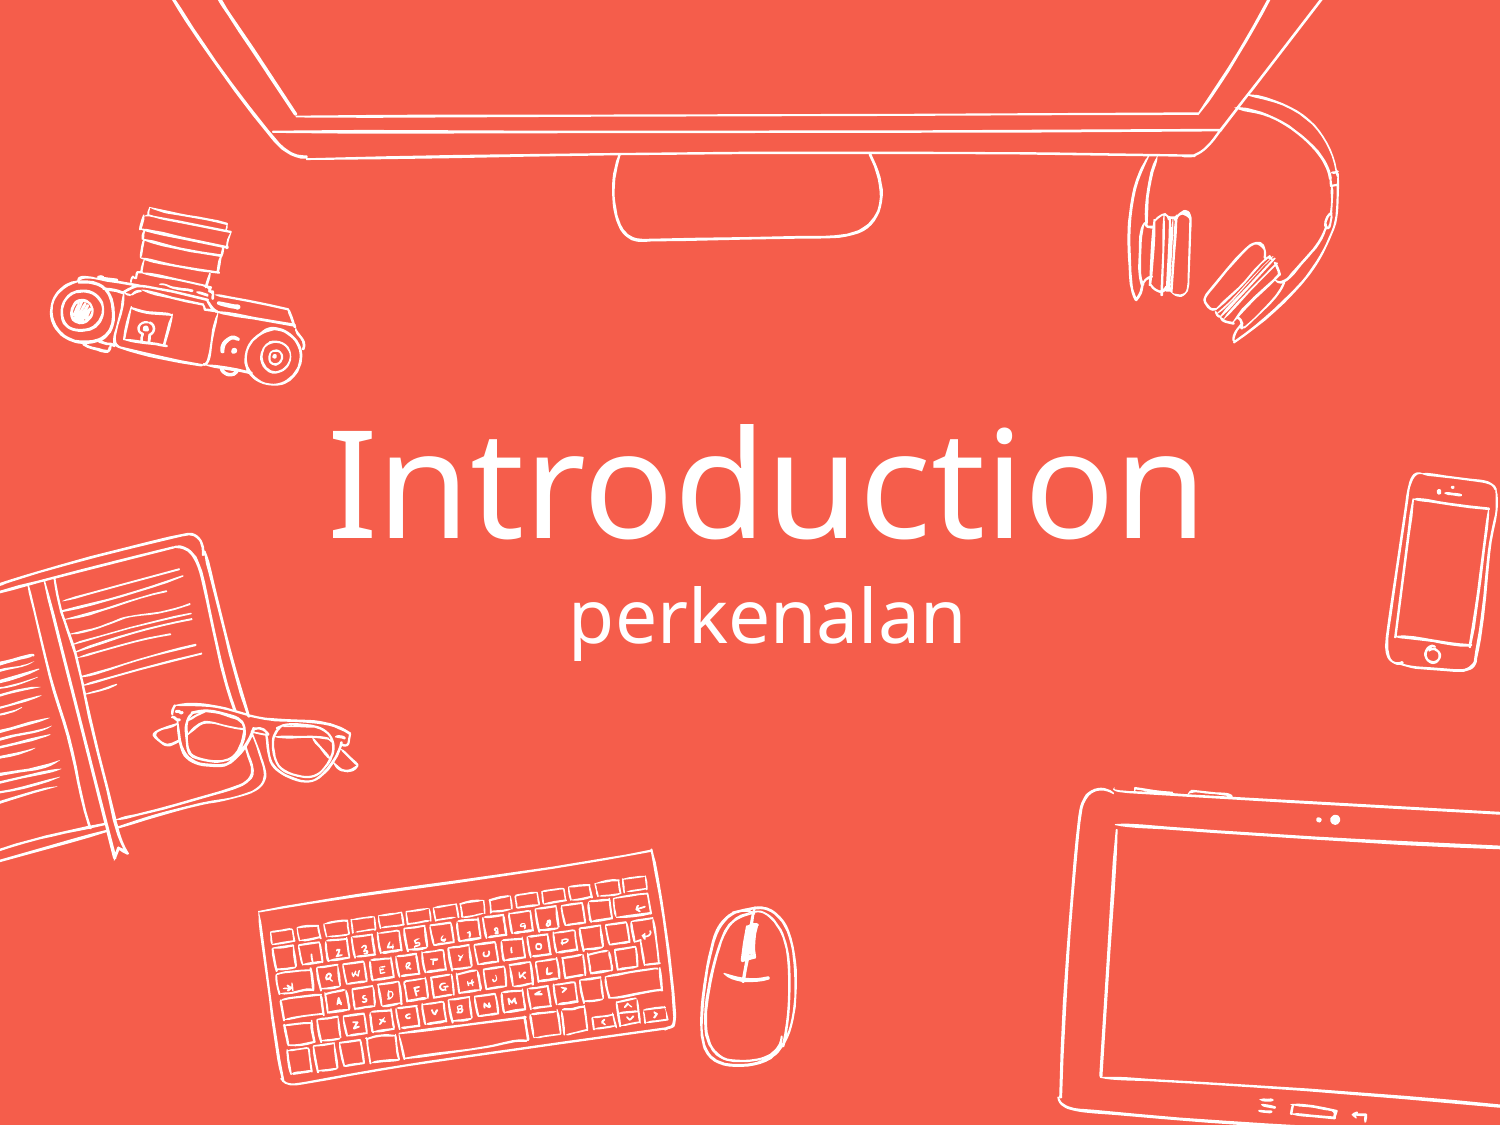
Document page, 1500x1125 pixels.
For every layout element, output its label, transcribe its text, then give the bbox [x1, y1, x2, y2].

title Introduction perkenalan [293, 217, 1242, 830]
